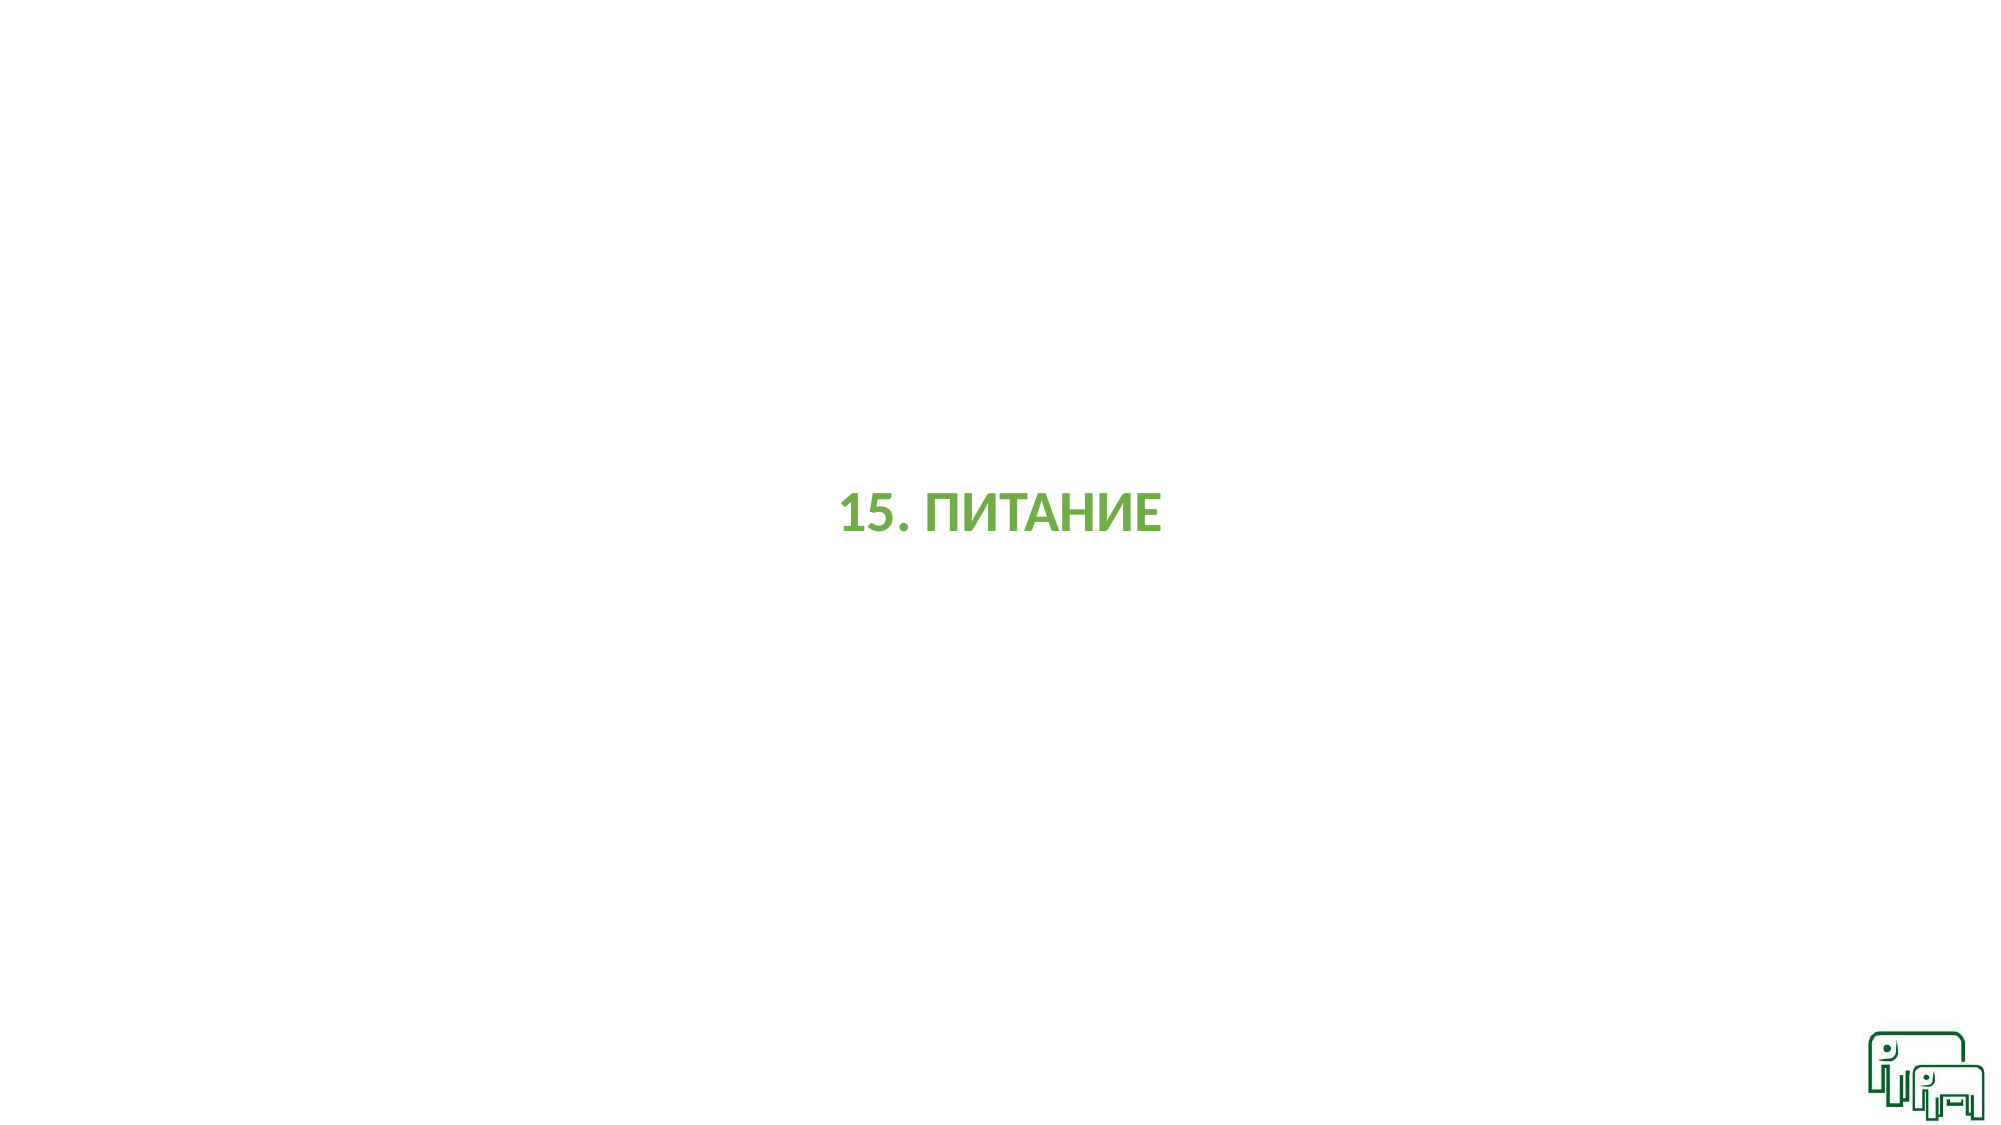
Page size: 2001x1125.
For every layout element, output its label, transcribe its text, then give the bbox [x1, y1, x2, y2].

list 15. ПИТАНИЕ [137, 299, 1863, 1014]
picture [1862, 1019, 1992, 1125]
